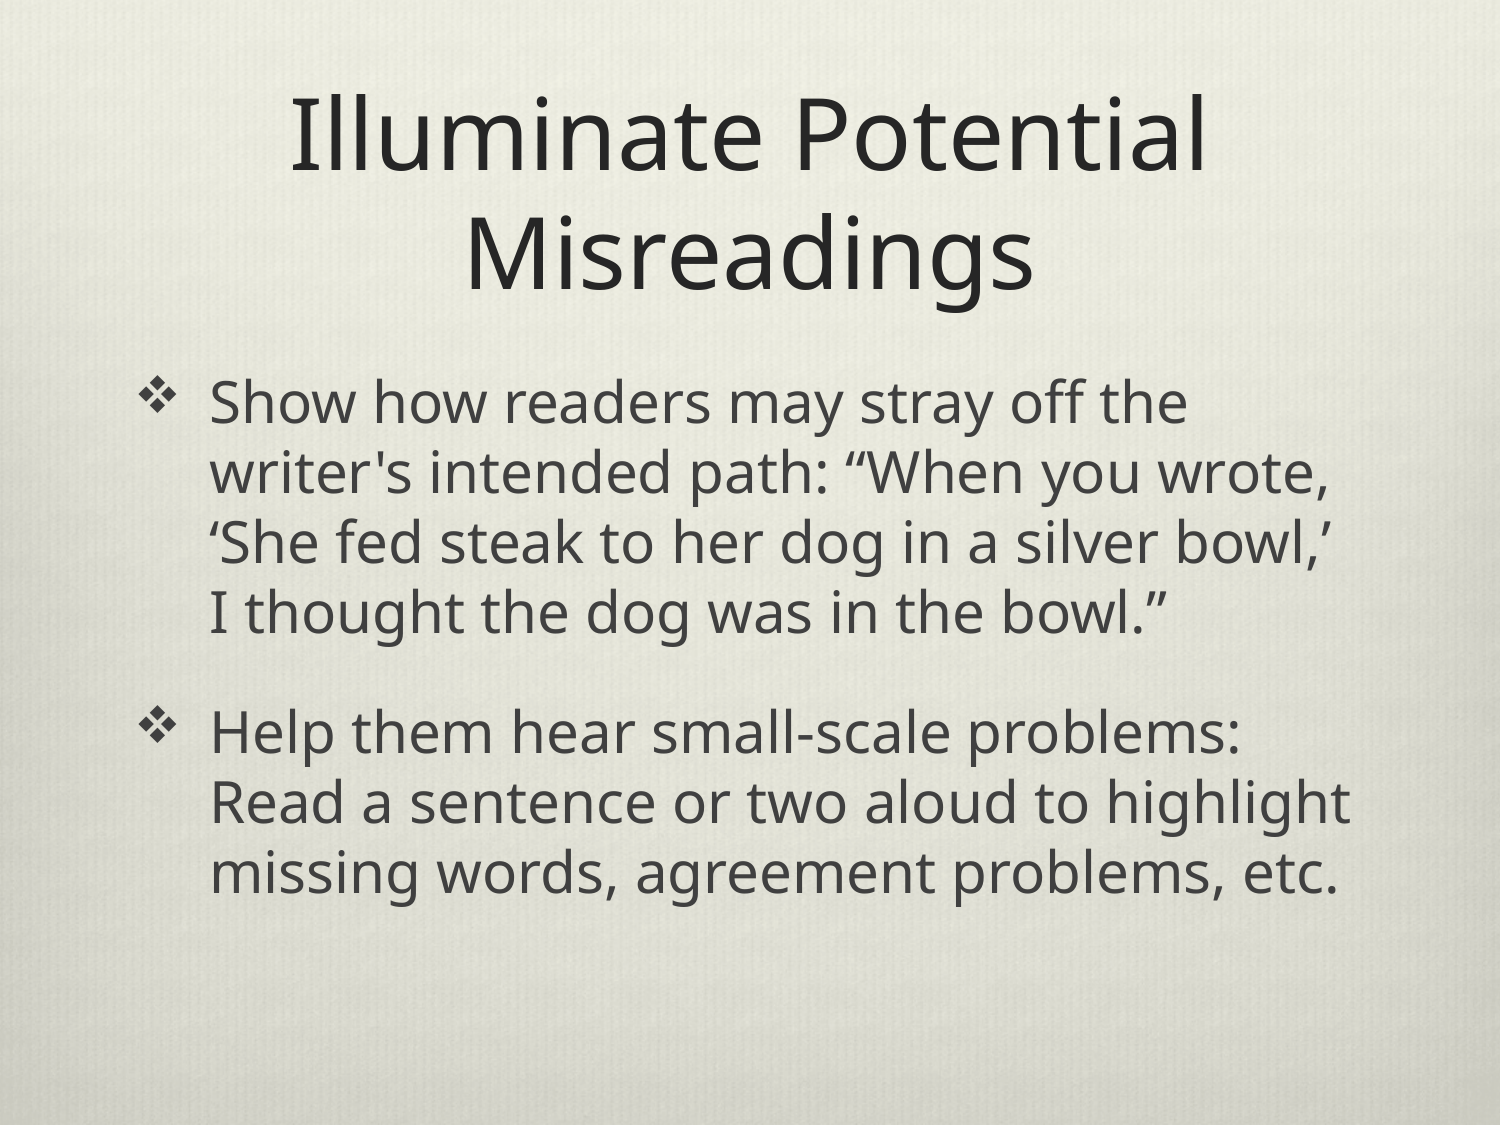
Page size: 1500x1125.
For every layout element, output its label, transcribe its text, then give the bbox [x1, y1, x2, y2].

list Show how readers may stray off the writer's intended path: “When you wrote, ‘She fed steak to her dog in a silver bowl,’ I thought the dog was in the bowl.” Help them hear small-scale problems: Read a sentence or two aloud to highlight missing words, agreement problems, etc. [119, 358, 1381, 1011]
title Illuminate Potential Misreadings [119, 96, 1381, 284]
